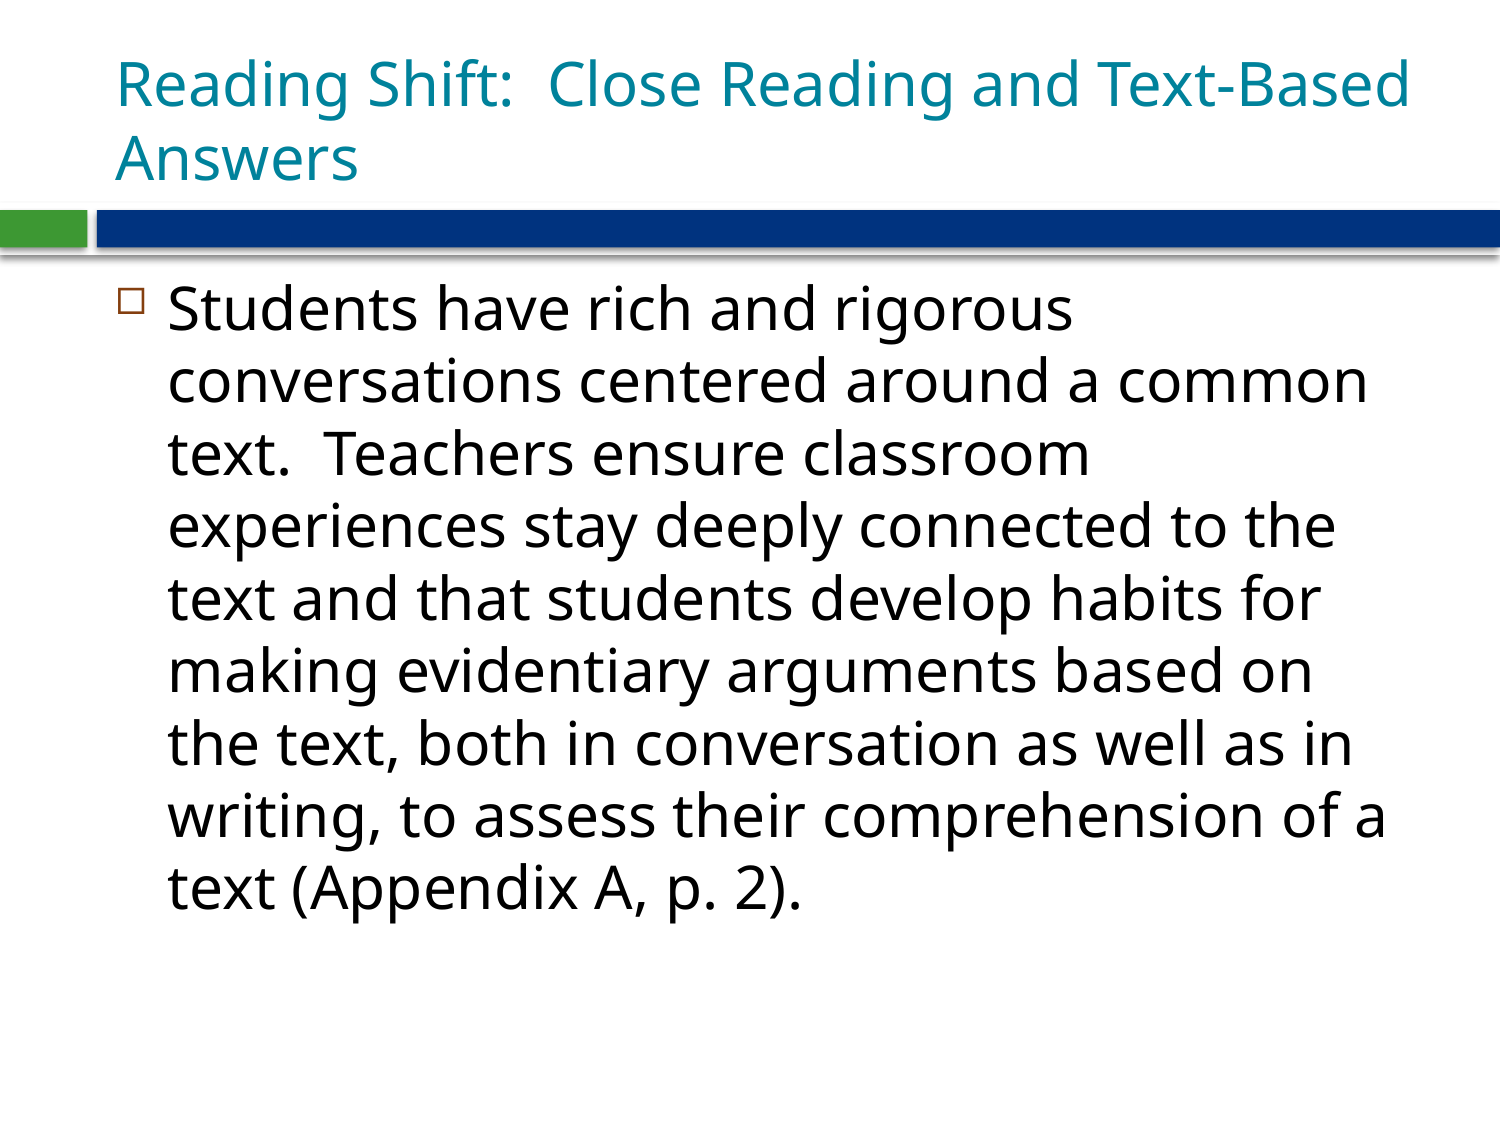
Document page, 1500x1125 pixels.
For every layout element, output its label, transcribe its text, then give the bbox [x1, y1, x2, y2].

list Students have rich and rigorous conversations centered around a common text. Teachers ensure classroom experiences stay deeply connected to the text and that students develop habits for making evidentiary arguments based on the text, both in conversation as well as in writing, to assess their comprehension of a text (Appendix A, p. 2). [100, 262, 1438, 1000]
title Reading Shift: Close Reading and Text-Based Answers [100, 37, 1438, 200]
